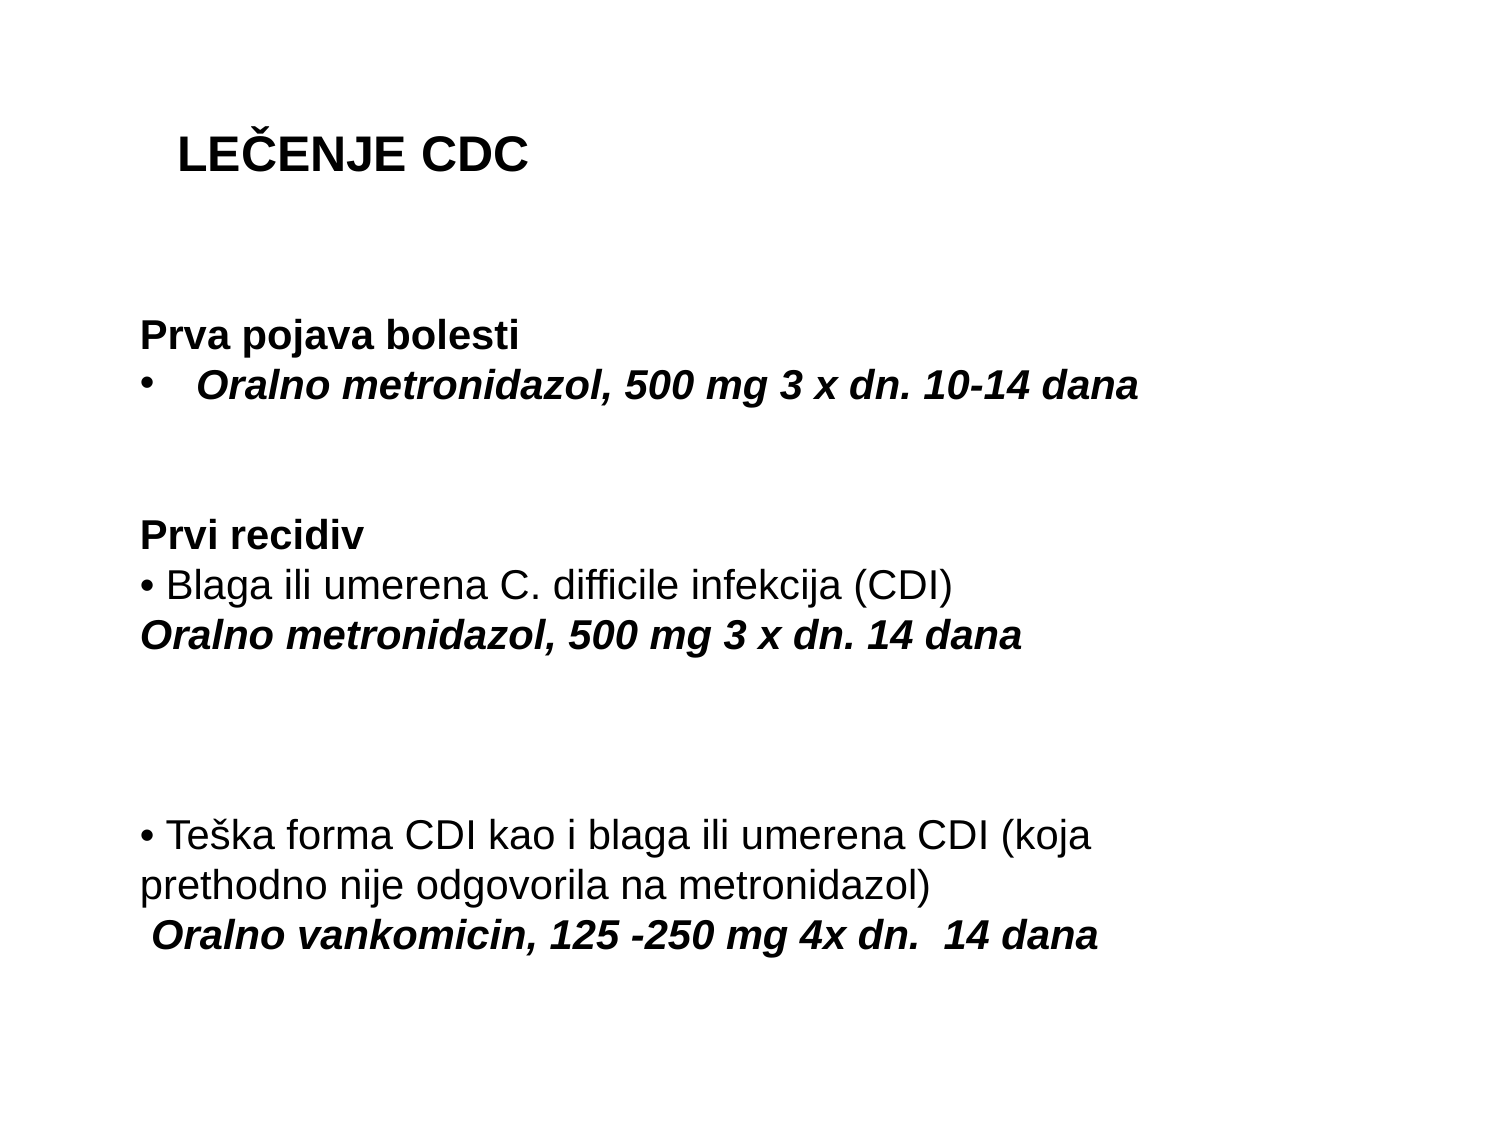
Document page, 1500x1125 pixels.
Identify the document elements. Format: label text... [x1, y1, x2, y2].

text_box Prva pojava bolesti Oralno metronidazol, 500 mg 3 x dn. 10-14 dana Prvi recidiv • Blaga ili umerena C. difficile infekcija (CDI) Oralno metronidazol, 500 mg 3 x dn. 14 dana • Teška forma CDI kao i blaga ili umerena CDI (koja prethodno nije odgovorila na metronidazol) Oralno vankomicin, 125 -250 mg 4x dn. 14 dana [124, 299, 1238, 1115]
text_box LEČENJE CDC [162, 114, 1288, 190]
